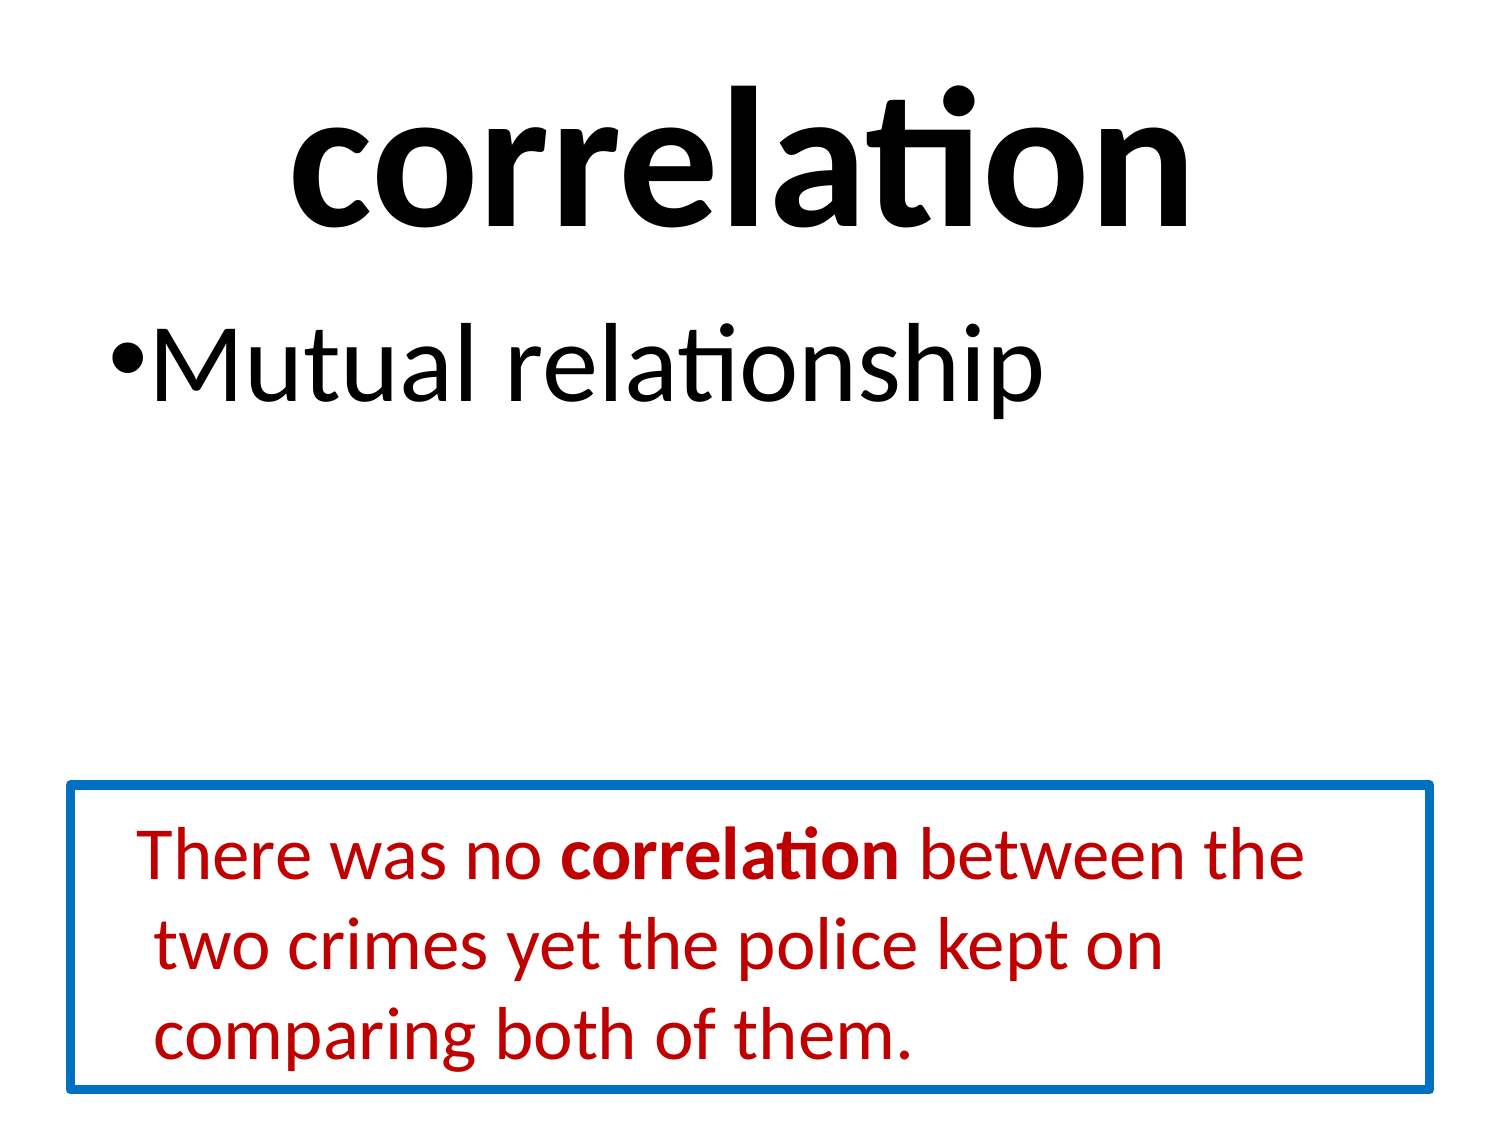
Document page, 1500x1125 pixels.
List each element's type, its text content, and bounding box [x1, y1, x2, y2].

subtitle Mutual relationship [93, 281, 1407, 668]
list There was no correlation between the two crimes yet the police kept on comparing both of them. [82, 796, 1418, 1067]
title correlation [93, 46, 1393, 247]
